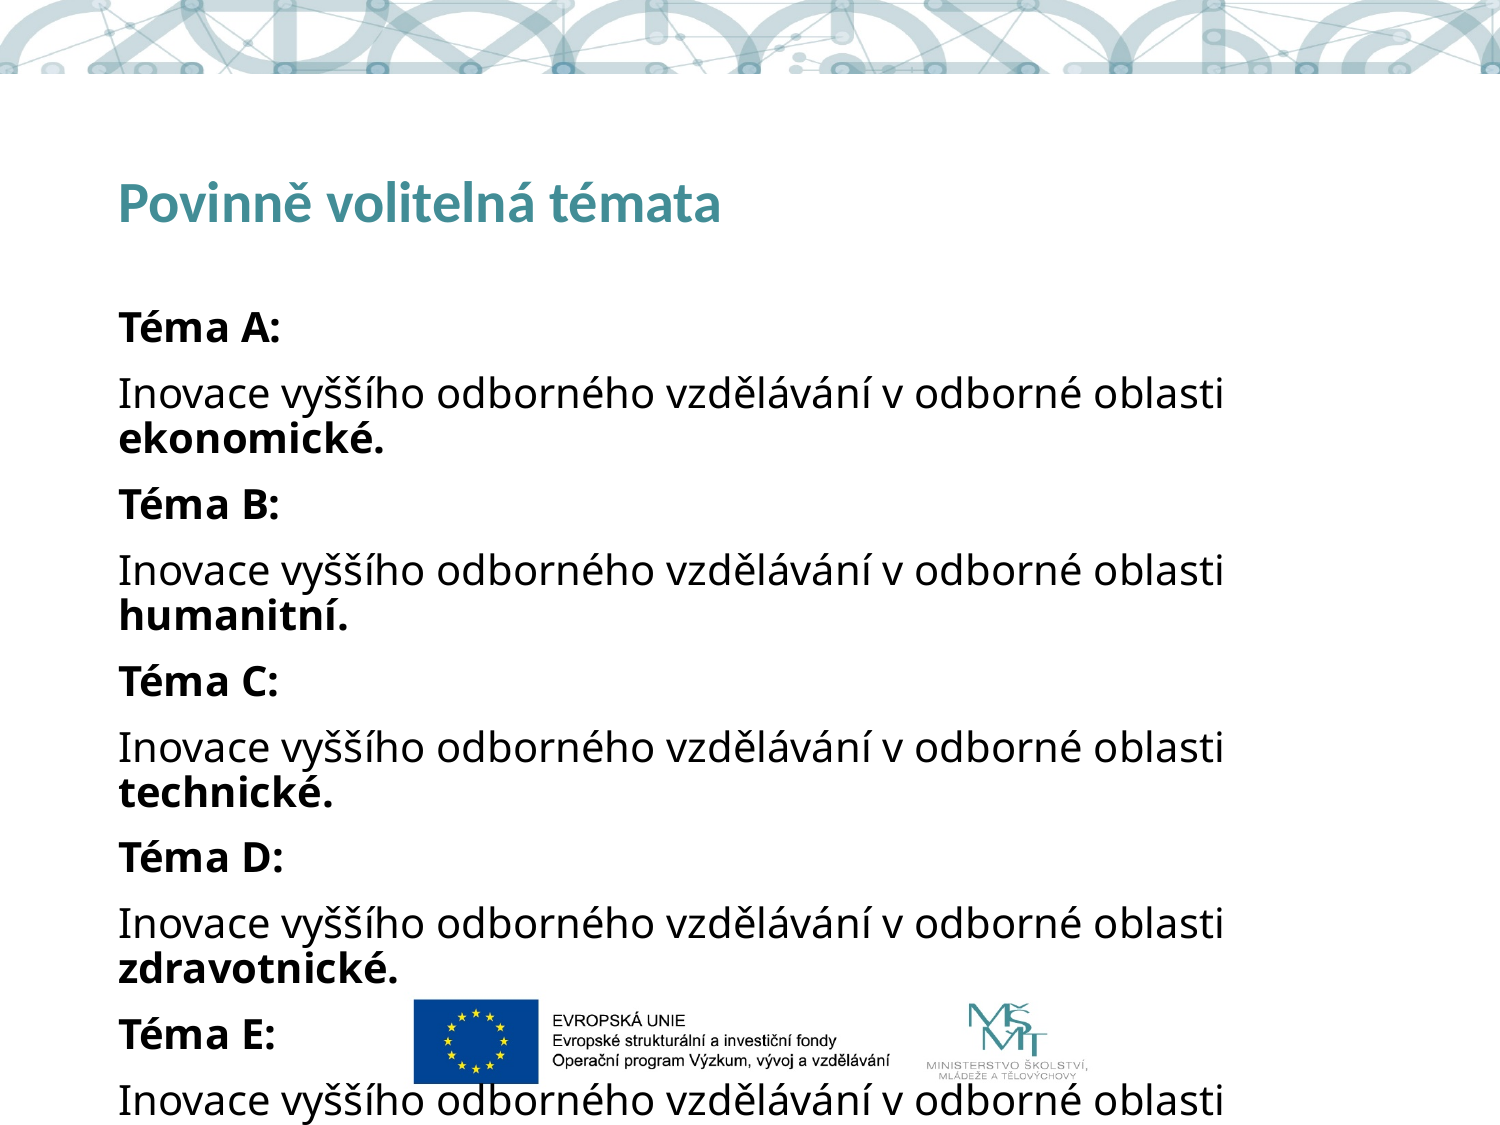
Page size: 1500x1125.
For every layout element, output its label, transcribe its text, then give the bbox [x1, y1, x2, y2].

title Povinně volitelná témata [103, 129, 1397, 278]
picture [0, 0, 1500, 74]
list Téma A: Inovace vyššího odborného vzdělávání v odborné oblasti ekonomické. Téma B: Inovace vyššího odborného vzdělávání v odborné oblasti humanitní. Téma C: Inovace vyššího odborného vzdělávání v odborné oblasti technické. Téma D: Inovace vyššího odborného vzdělávání v odborné oblasti zdravotnické. Téma E: Inovace vyššího odborného vzdělávání v odborné oblasti pedagogické. [103, 299, 1397, 957]
picture [371, 957, 1129, 1125]
